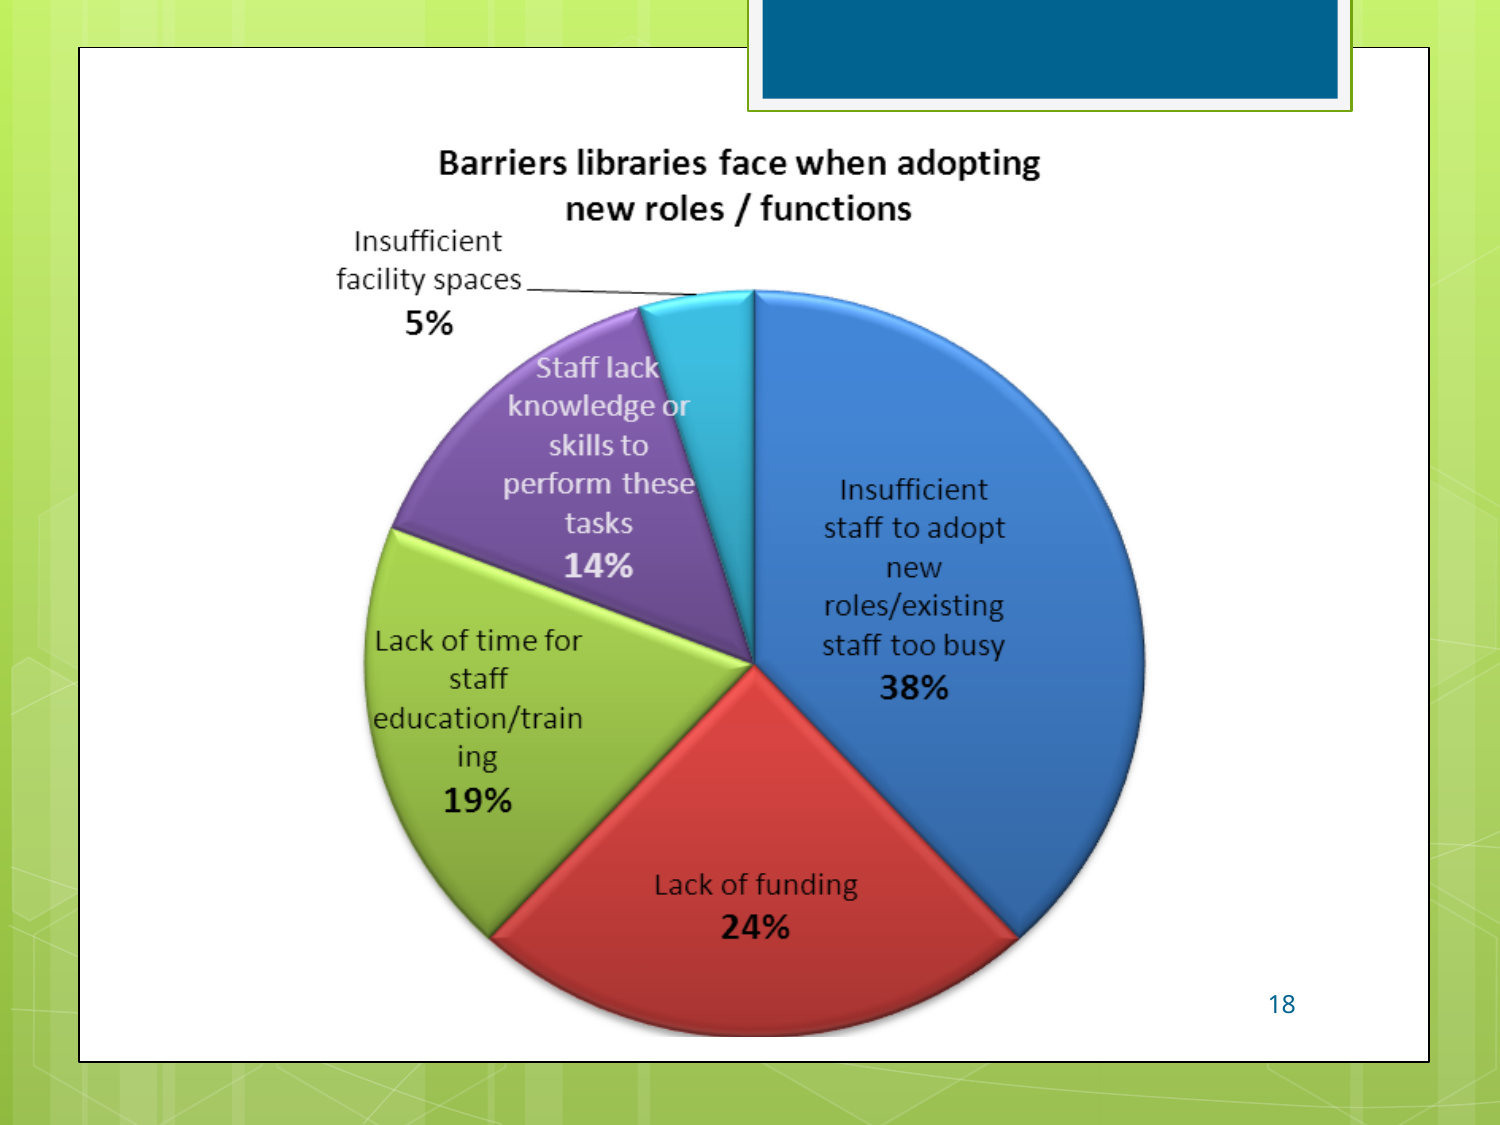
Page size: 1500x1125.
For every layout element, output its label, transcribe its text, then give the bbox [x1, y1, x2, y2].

picture [253, 136, 1223, 1037]
slide_number 18 [1227, 975, 1312, 1036]
